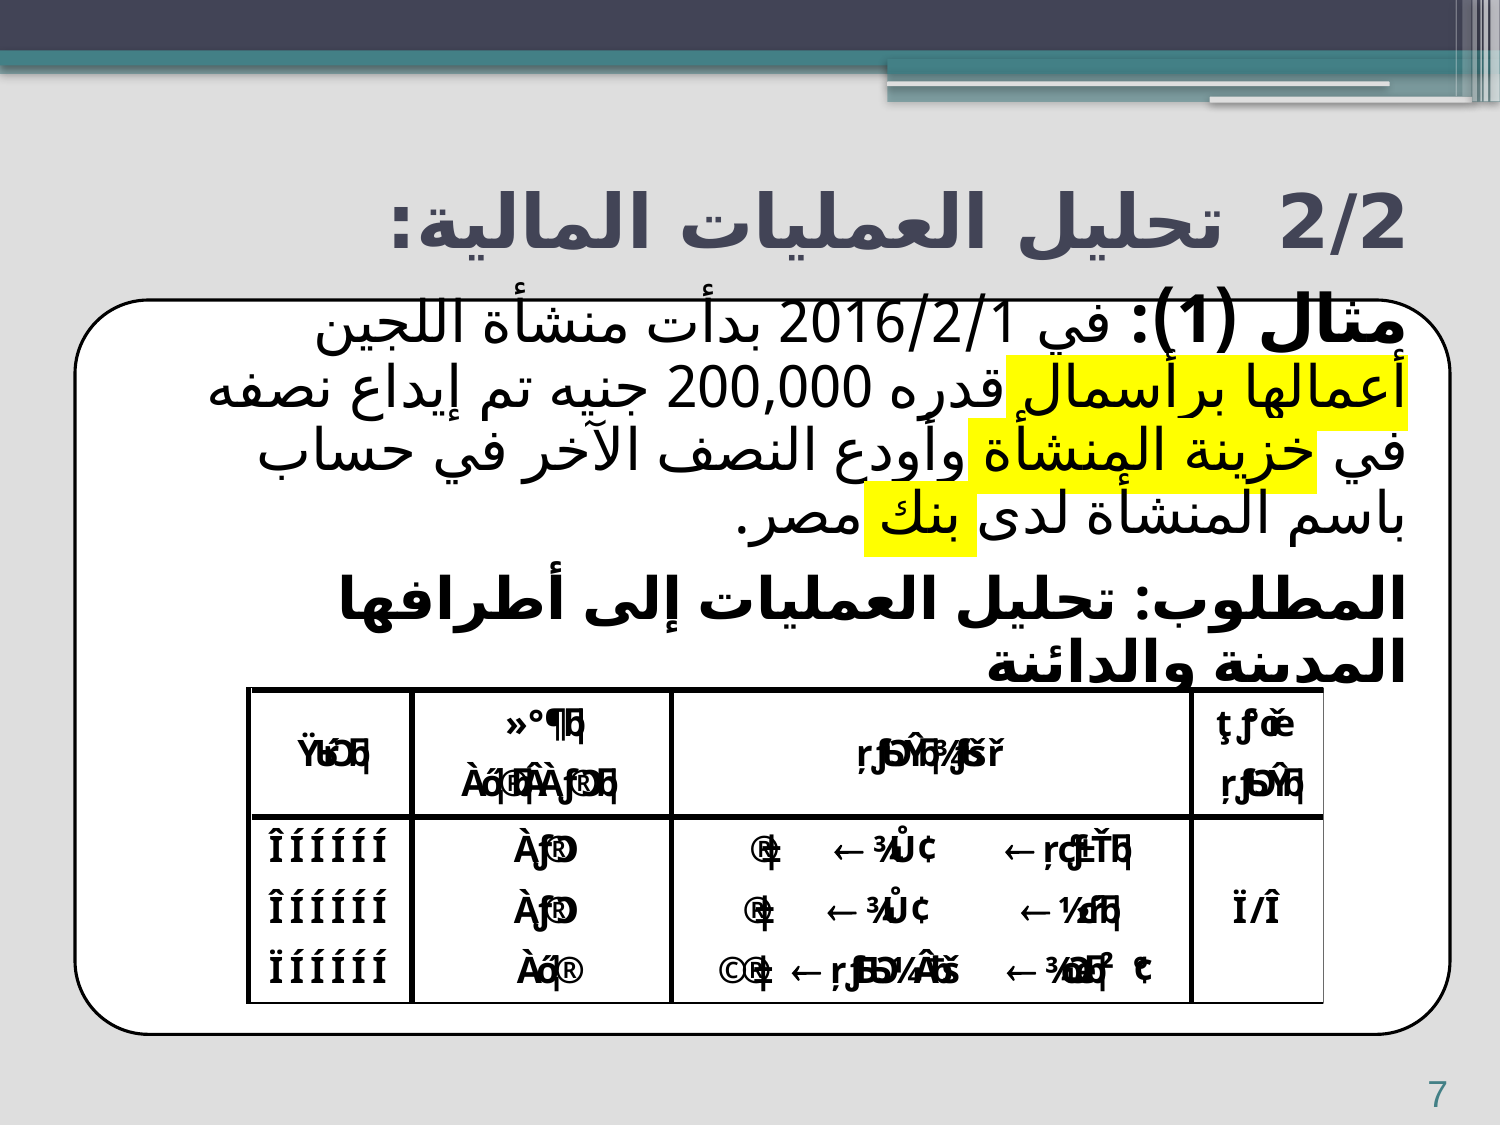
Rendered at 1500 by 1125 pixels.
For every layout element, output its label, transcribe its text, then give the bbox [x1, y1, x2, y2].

slide_number 7 [1412, 1062, 1463, 1125]
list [74, 299, 1451, 1035]
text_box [174, 687, 1324, 1055]
title 2/2 تحليل العمليات المالية: [74, 162, 1426, 276]
